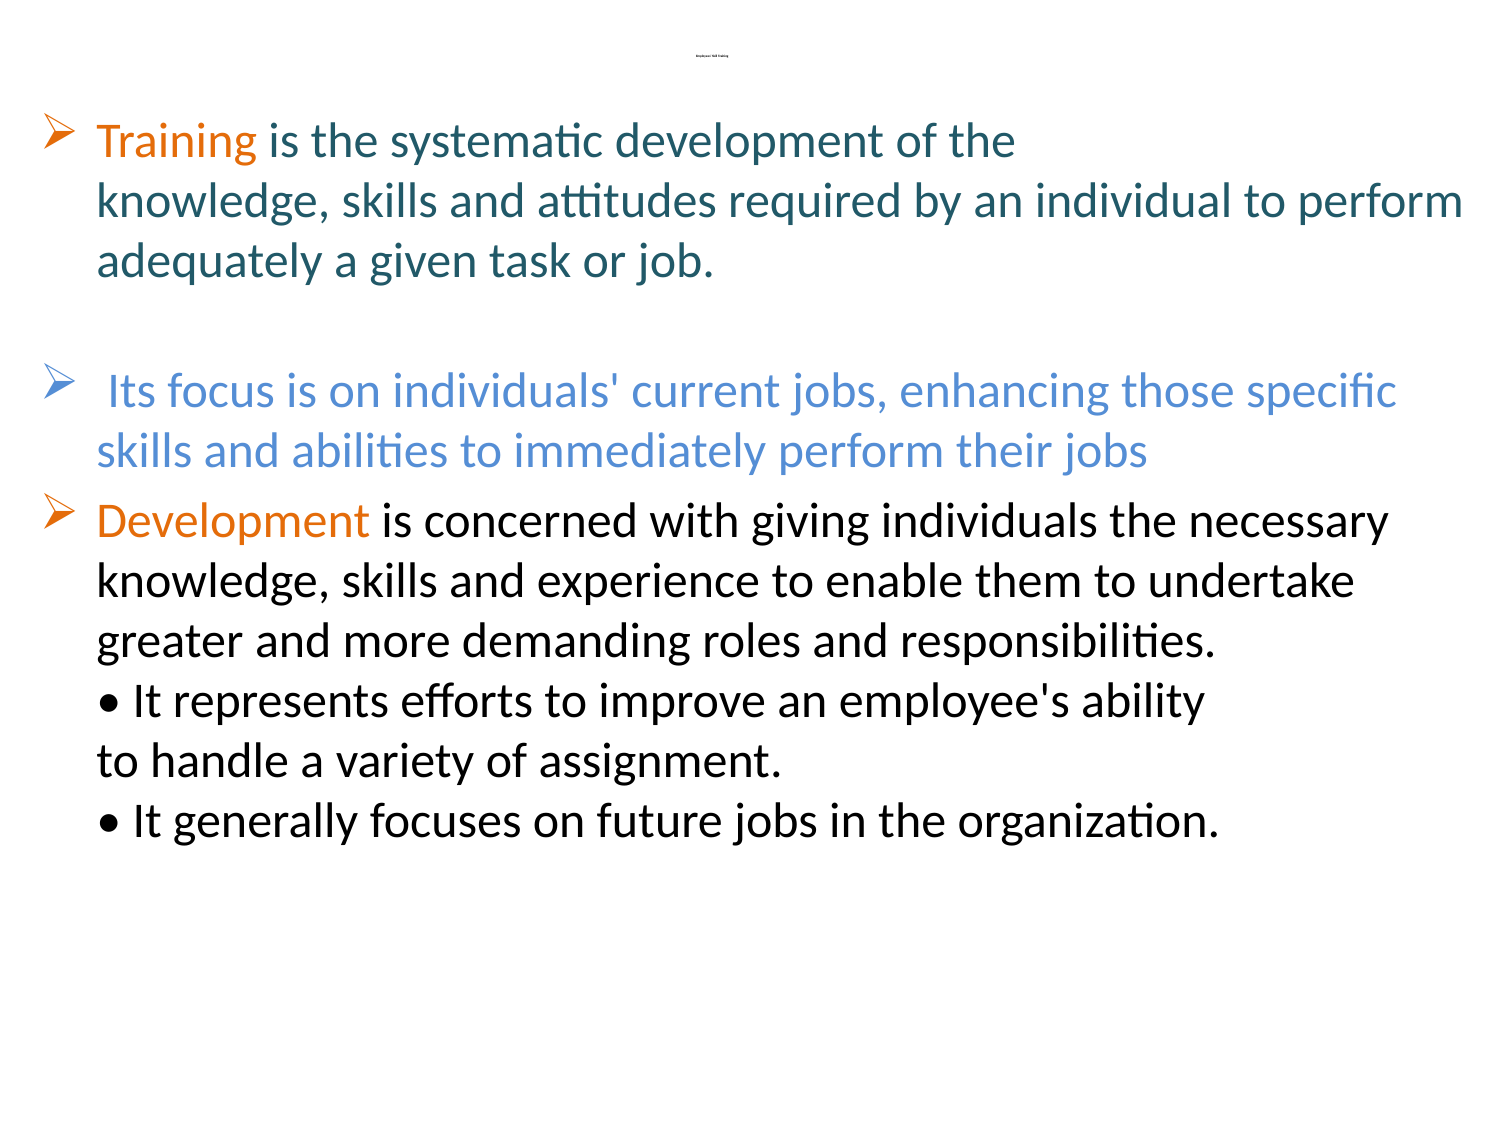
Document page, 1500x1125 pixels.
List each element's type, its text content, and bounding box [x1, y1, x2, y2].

list Training is the systematic development of the knowledge, skills and attitudes required by an individual to perform adequately a given task or job. Its focus is on individuals' current jobs, enhancing those specific skills and abilities to immediately perform their jobs Development is concerned with giving individuals the necessary knowledge, skills and experience to enable them to undertake greater and more demanding roles and responsibilities. • It represents efforts to improve an employee's ability to handle a variety of assignment. • It generally focuses on future jobs in the organization. [24, 99, 1500, 1088]
title Employees’ Skill Training [187, 24, 1238, 88]
